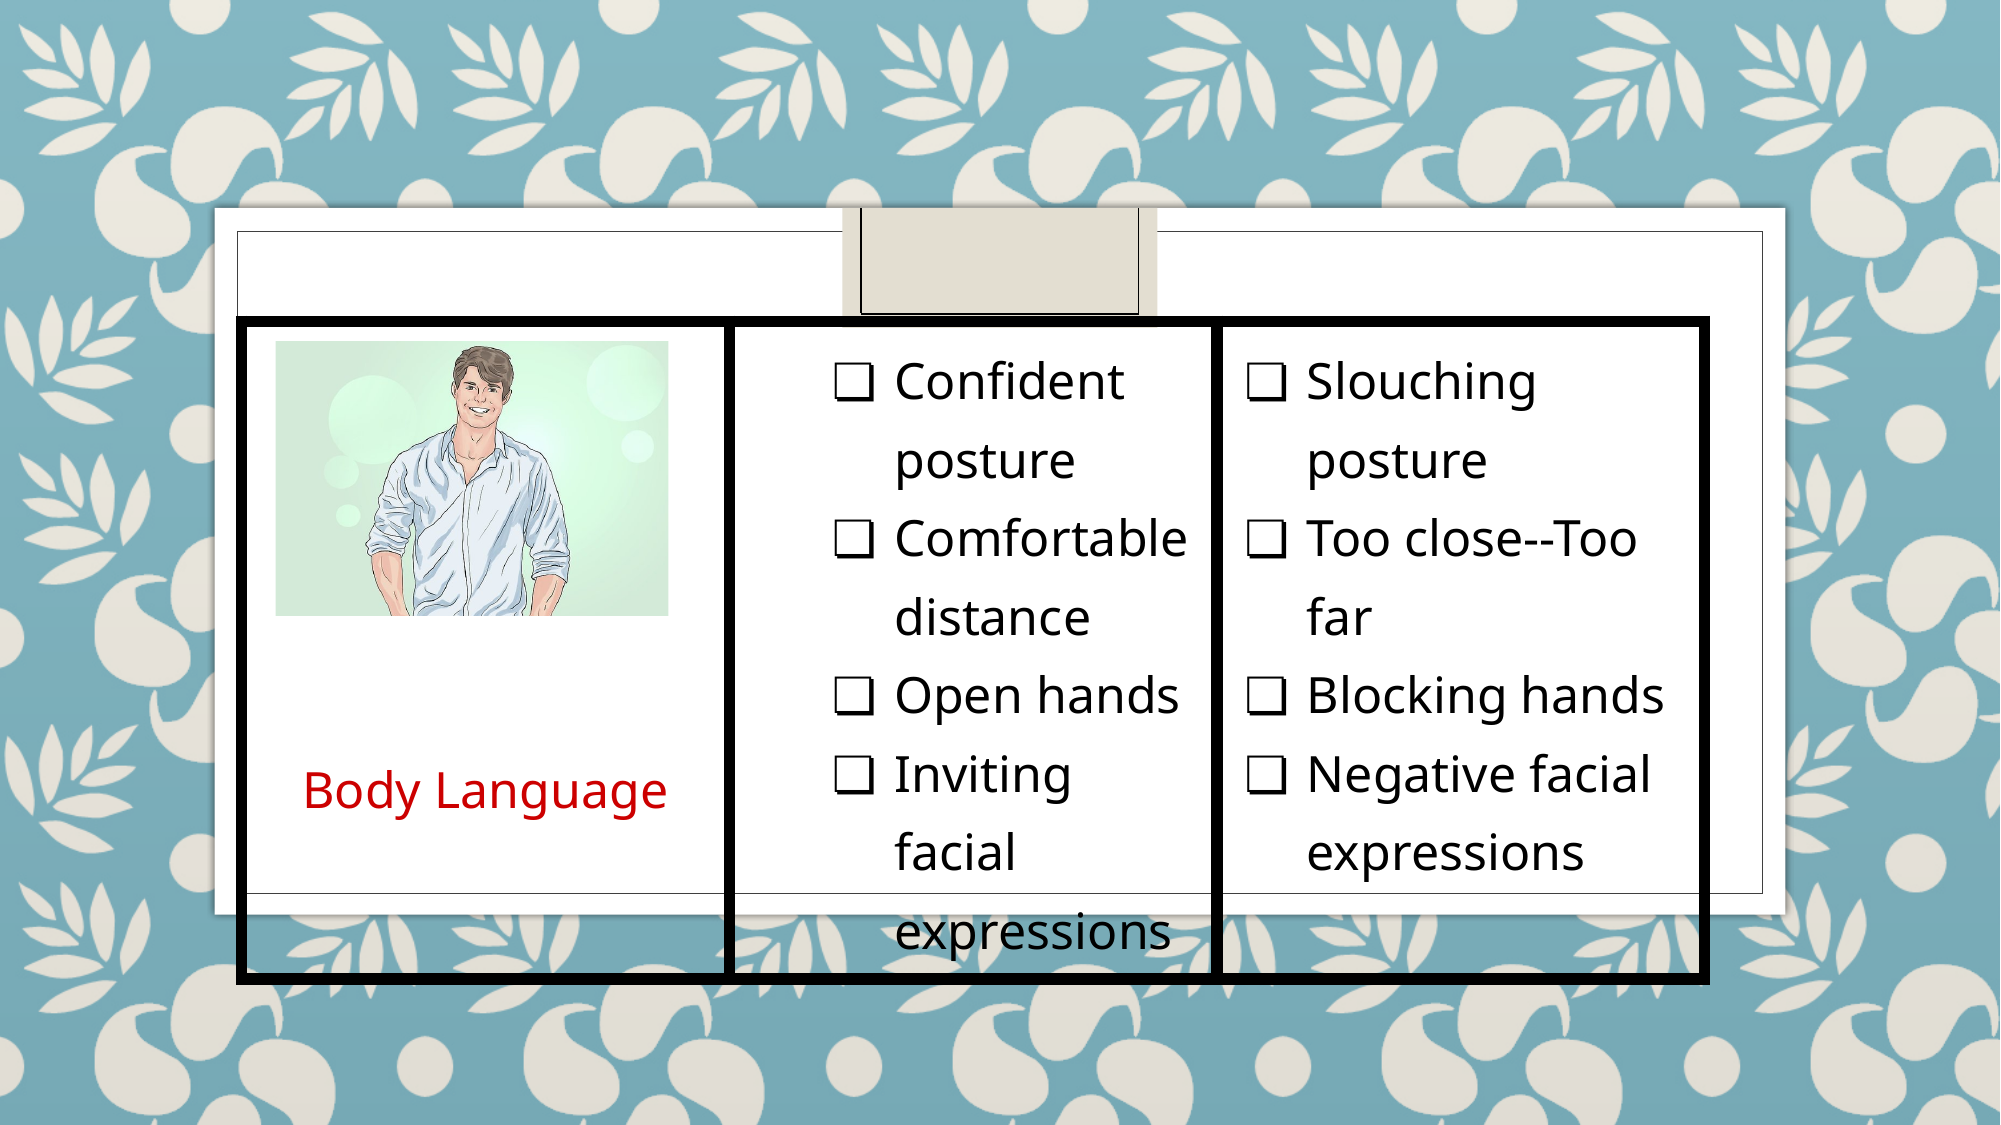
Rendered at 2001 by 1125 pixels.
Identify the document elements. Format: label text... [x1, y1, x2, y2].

table_header Slouching posture Too close--Too far Blocking hands Negative facial expressions [1223, 327, 1699, 973]
picture [275, 341, 669, 617]
table_header Confident posture Comfortable distance Open hands Inviting facial expressions [735, 327, 1211, 973]
table_header Body Language [247, 327, 724, 973]
